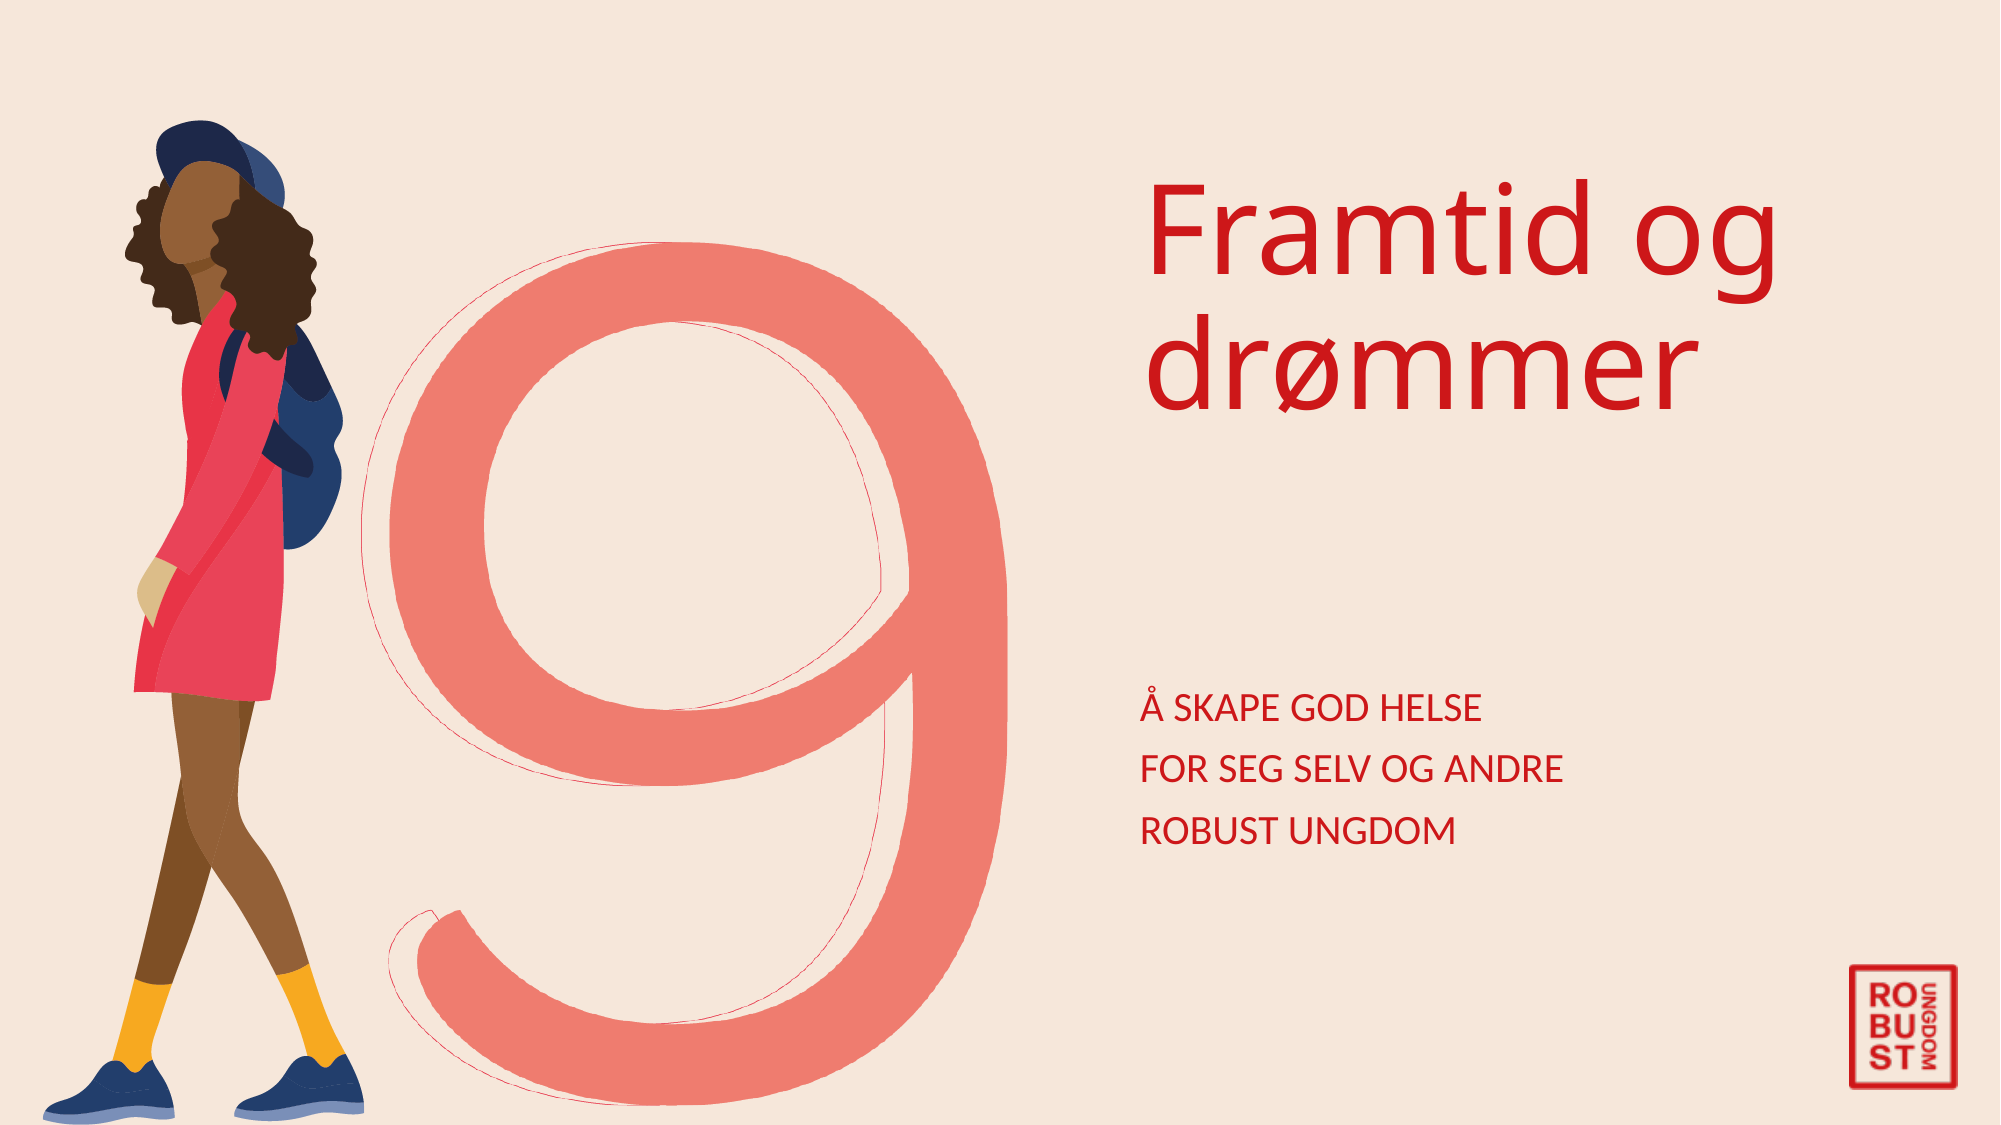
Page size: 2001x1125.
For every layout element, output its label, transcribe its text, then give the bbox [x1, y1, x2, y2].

picture [42, 120, 1008, 1125]
picture [1849, 964, 1958, 1090]
text_box Å SKAPE GOD HELSE FOR SEG SELV OG ANDRE ROBUST UNGDOM [1128, 619, 1782, 859]
title Framtid og drømmer [1128, 158, 1926, 568]
